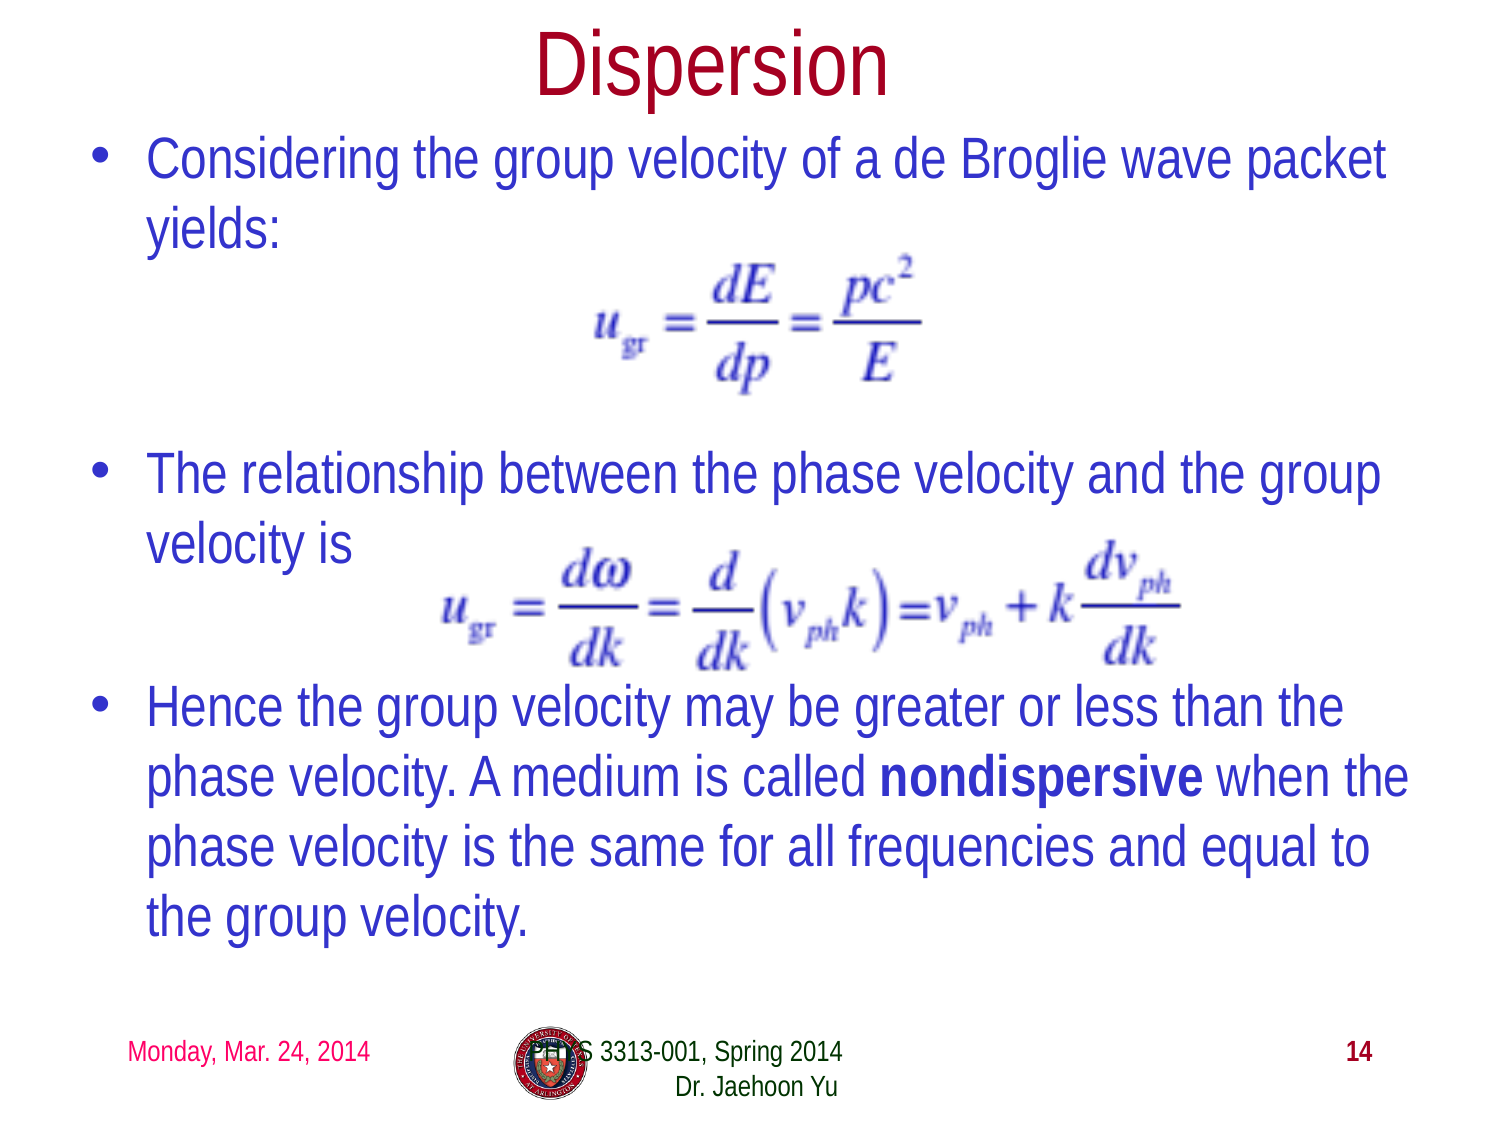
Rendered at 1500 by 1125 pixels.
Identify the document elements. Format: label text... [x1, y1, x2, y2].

title Dispersion [37, 0, 1388, 118]
footer PHYS 3313-001, Spring 2014 Dr. Jaehoon Yu [512, 1024, 988, 1101]
slide_number 14 [1074, 1024, 1388, 1101]
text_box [435, 533, 688, 676]
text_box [589, 240, 927, 401]
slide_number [112, 1024, 426, 1101]
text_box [686, 537, 927, 679]
list Considering the group velocity of a de Broglie wave packet yields: The relationship between the phase velocity and the group velocity is Hence the group velocity may be greater or less than the phase velocity. A medium is called nondispersive when the phase velocity is the same for all frequencies and equal to the group velocity. [74, 112, 1438, 876]
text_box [928, 527, 1186, 673]
